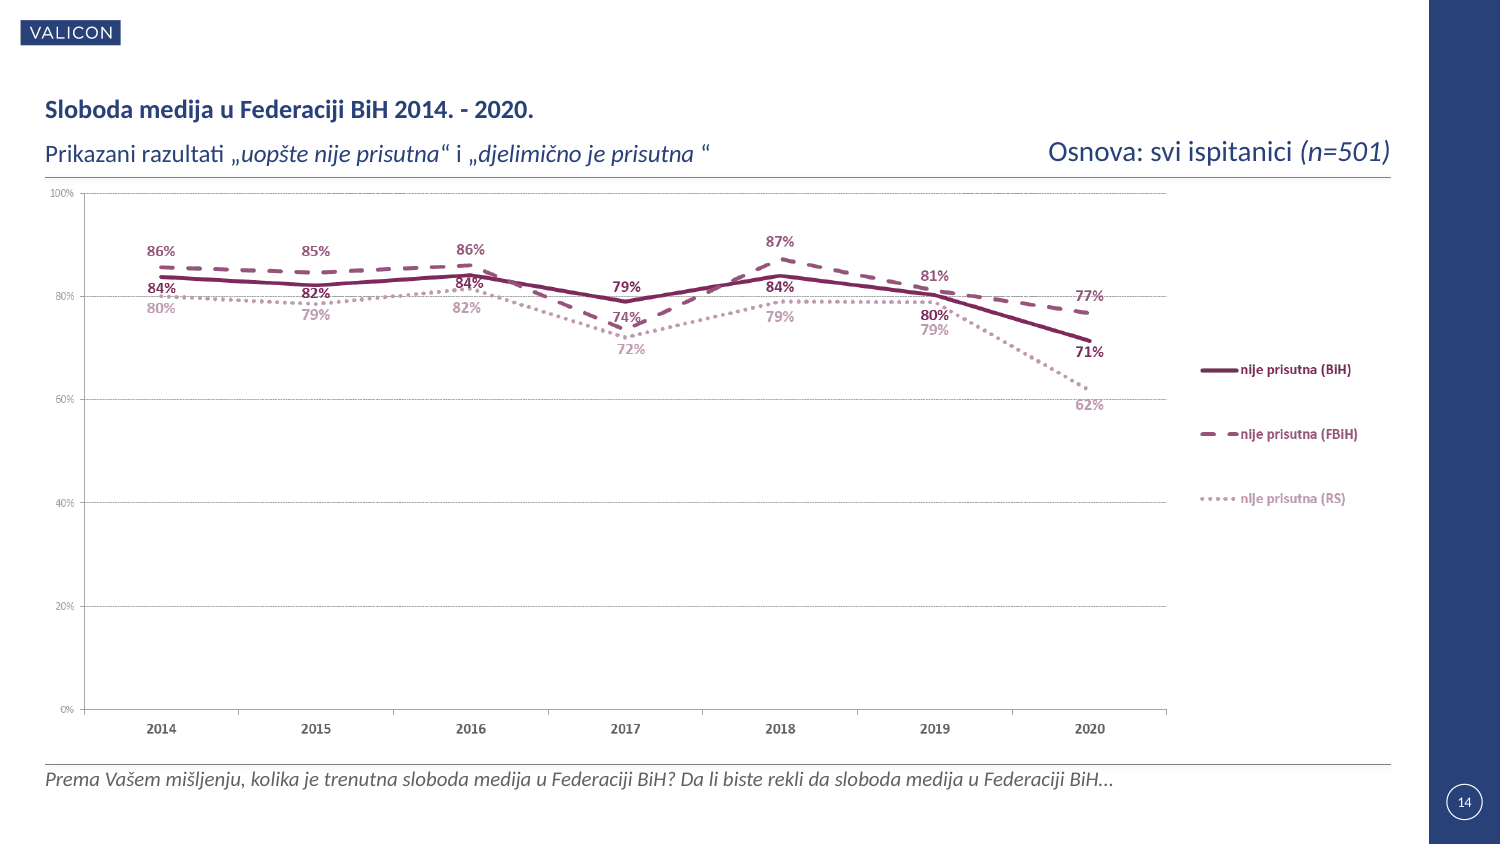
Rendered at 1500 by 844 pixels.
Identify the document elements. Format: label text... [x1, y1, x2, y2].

text_box Sloboda medija u Federaciji BiH 2014. - 2020. [45, 92, 765, 132]
text_box Prikazani razultati „uopšte nije prisutna“ i „djelimično je prisutna “ [45, 132, 917, 165]
picture [0, 0, 1500, 844]
text_box Prema Vašem mišljenju, kolika je trenutna sloboda medija u Federaciji BiH? Da li biste rekli da sloboda medija u Federaciji BiH... [45, 772, 1220, 812]
text_box Osnova: svi ispitanici (n=501) [1019, 132, 1391, 168]
